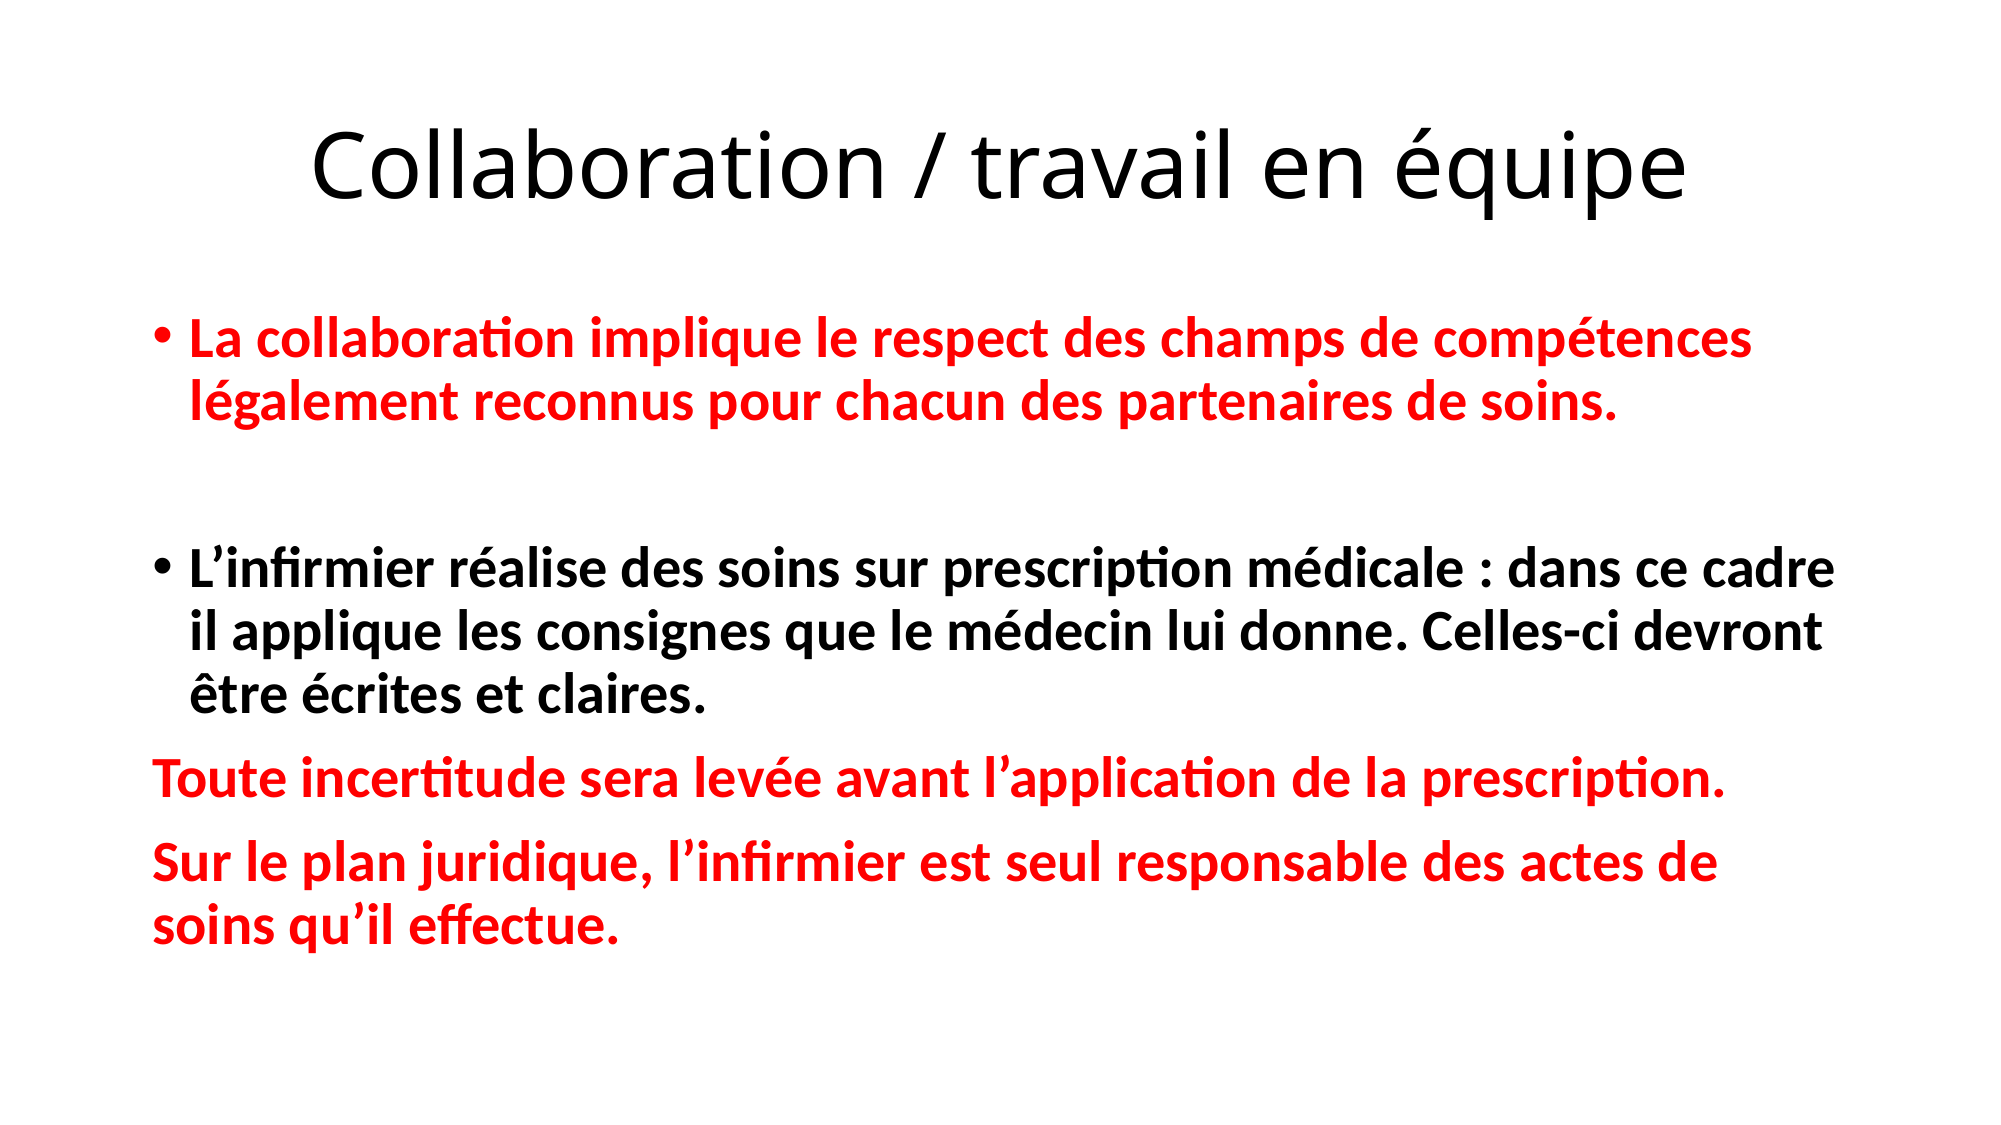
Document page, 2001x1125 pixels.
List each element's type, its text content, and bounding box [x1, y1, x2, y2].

list La collaboration implique le respect des champs de compétences légalement reconnus pour chacun des partenaires de soins. L’infirmier réalise des soins sur prescription médicale : dans ce cadre il applique les consignes que le médecin lui donne. Celles-ci devront être écrites et claires. Toute incertitude sera levée avant l’application de la prescription. Sur le plan juridique, l’infirmier est seul responsable des actes de soins qu’il effectue. [137, 299, 1863, 1014]
title Collaboration / travail en équipe [137, 59, 1863, 278]
